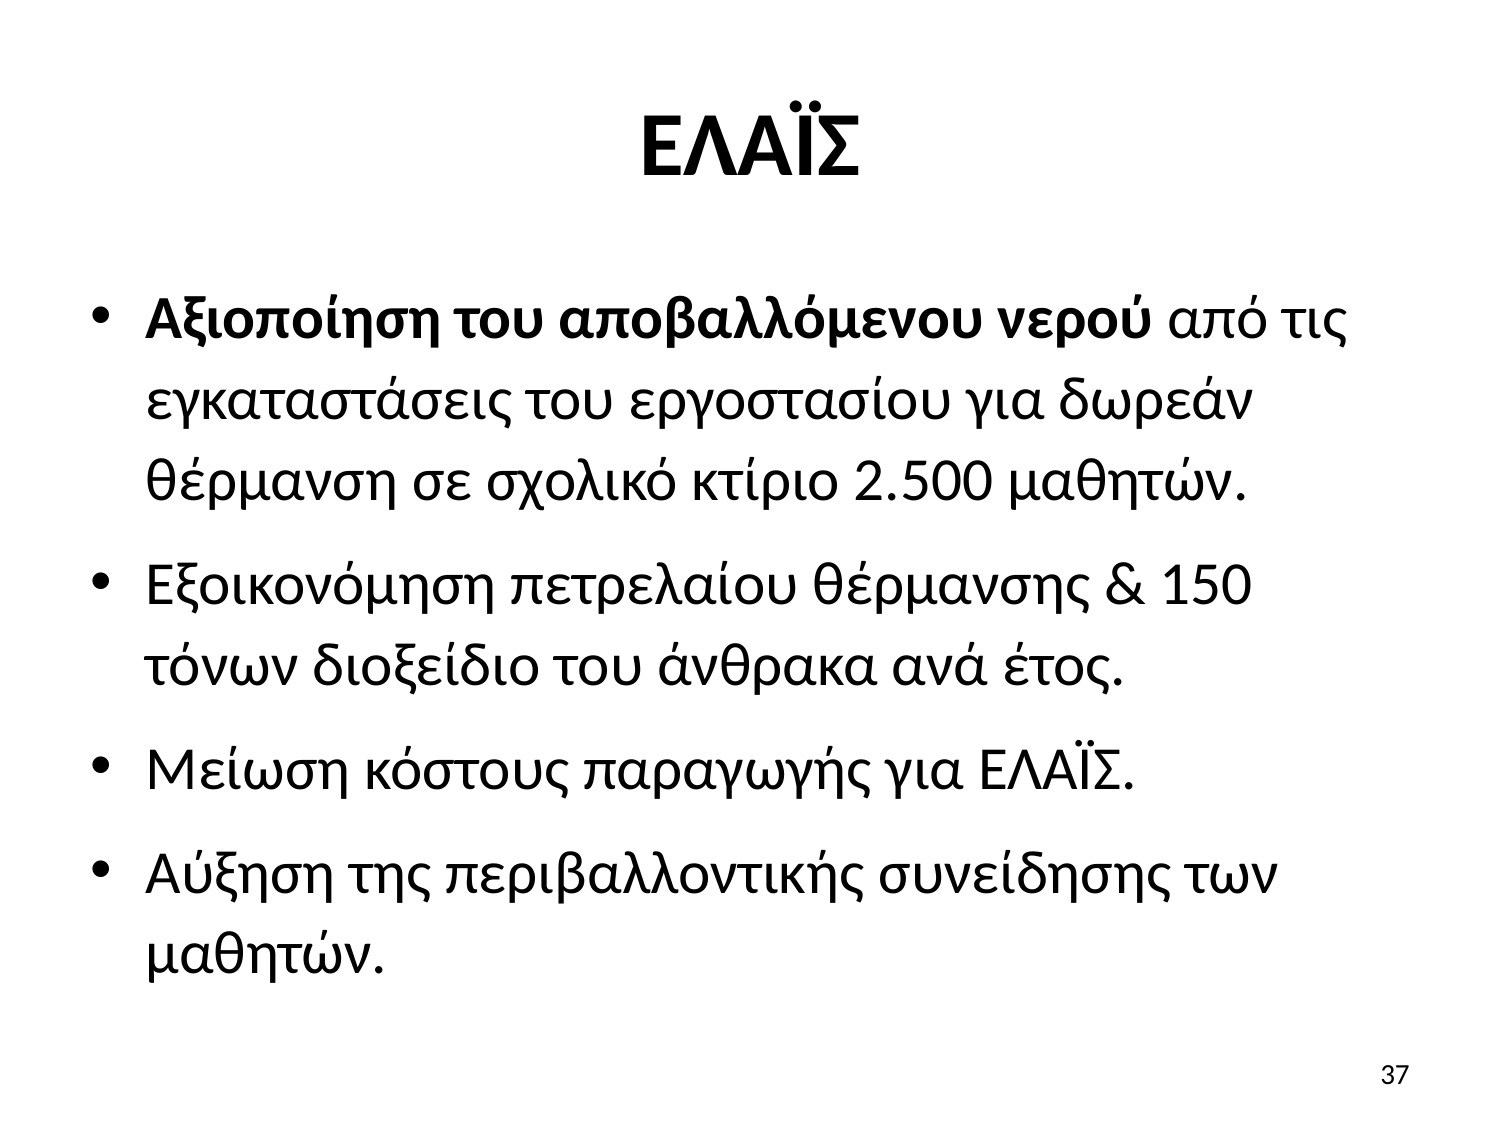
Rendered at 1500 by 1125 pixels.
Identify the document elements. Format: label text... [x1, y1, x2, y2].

slide_number 37 [1074, 1042, 1425, 1103]
list Αξιοποίηση του αποβαλλόμενου νερού από τις εγκαταστάσεις του εργοστασίου για δωρεάν θέρμανση σε σχολικό κτίριο 2.500 μαθητών. Εξοικονόμηση πετρελαίου θέρμανσης & 150 τόνων διοξείδιο του άνθρακα ανά έτος. Μείωση κόστους παραγωγής για ΕΛΑΪΣ. Αύξηση της περιβαλλοντικής συνείδησης των μαθητών. [75, 262, 1425, 1005]
title ΕΛΑΪΣ [75, 45, 1425, 233]
